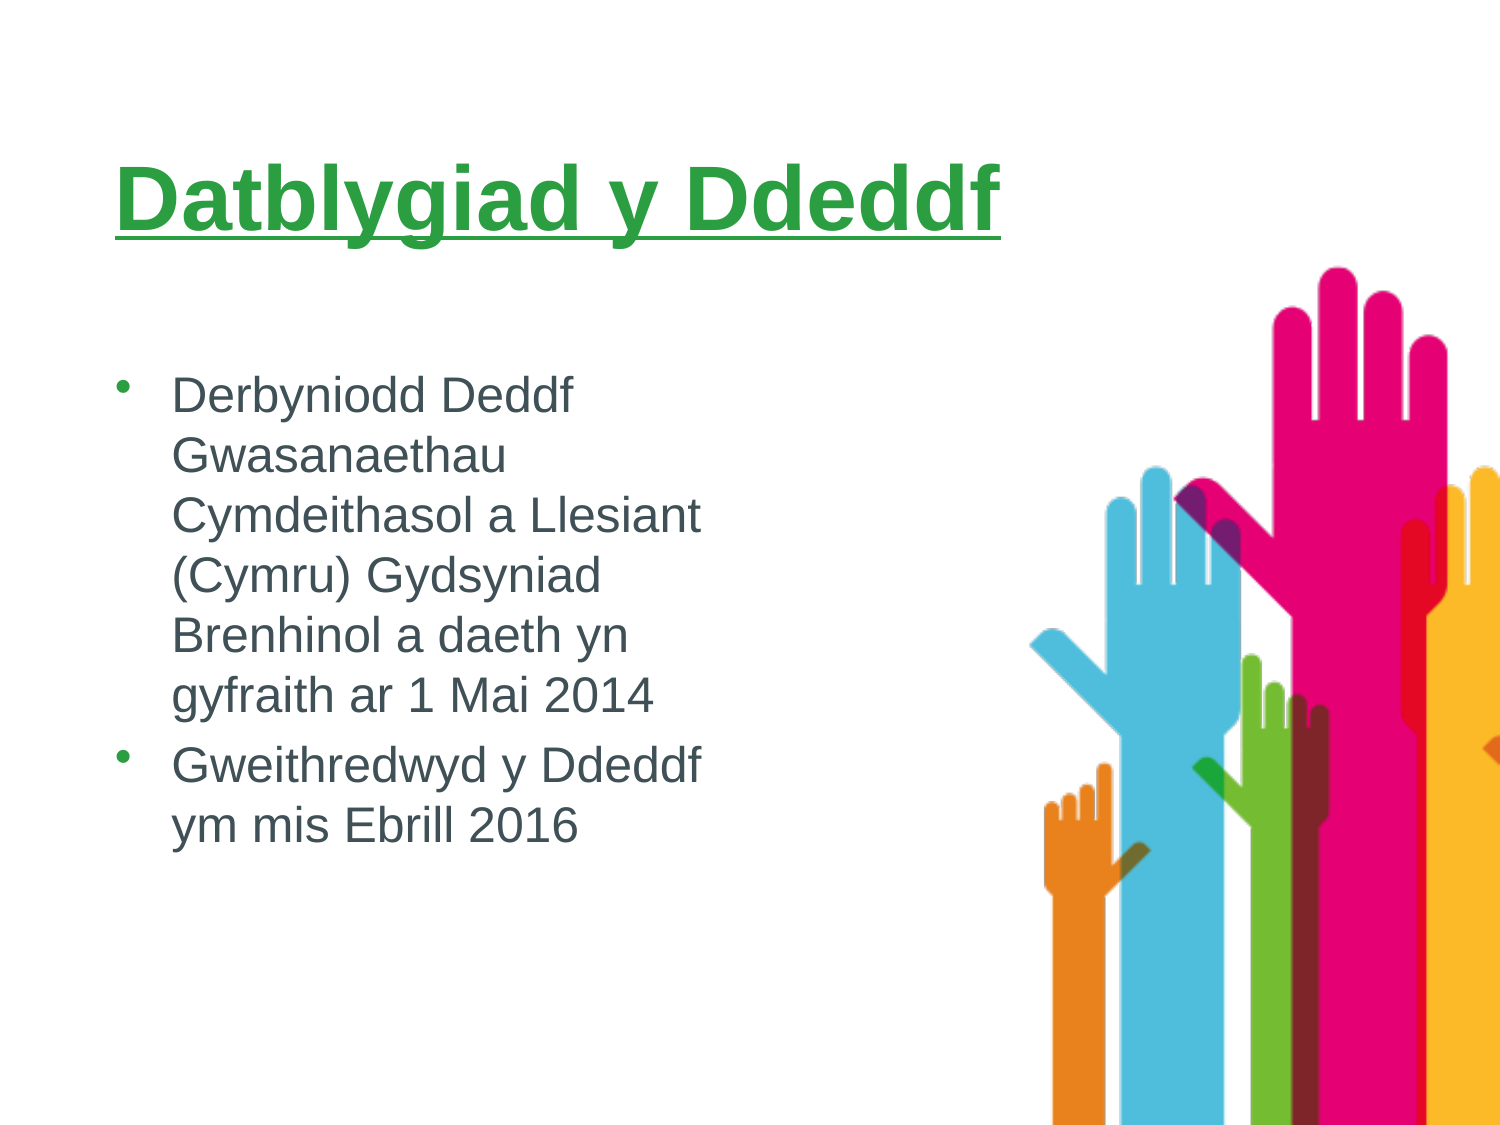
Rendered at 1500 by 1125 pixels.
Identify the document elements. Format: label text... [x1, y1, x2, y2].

list Derbyniodd Deddf Gwasanaethau Cymdeithasol a Llesiant (Cymru) Gydsyniad Brenhinol a daeth yn gyfraith ar 1 Mai 2014 Gweithredwyd y Ddeddf ym mis Ebrill 2016 [99, 324, 786, 926]
picture [997, 203, 1500, 1125]
title Datblygiad y Ddeddf [99, 99, 1376, 288]
